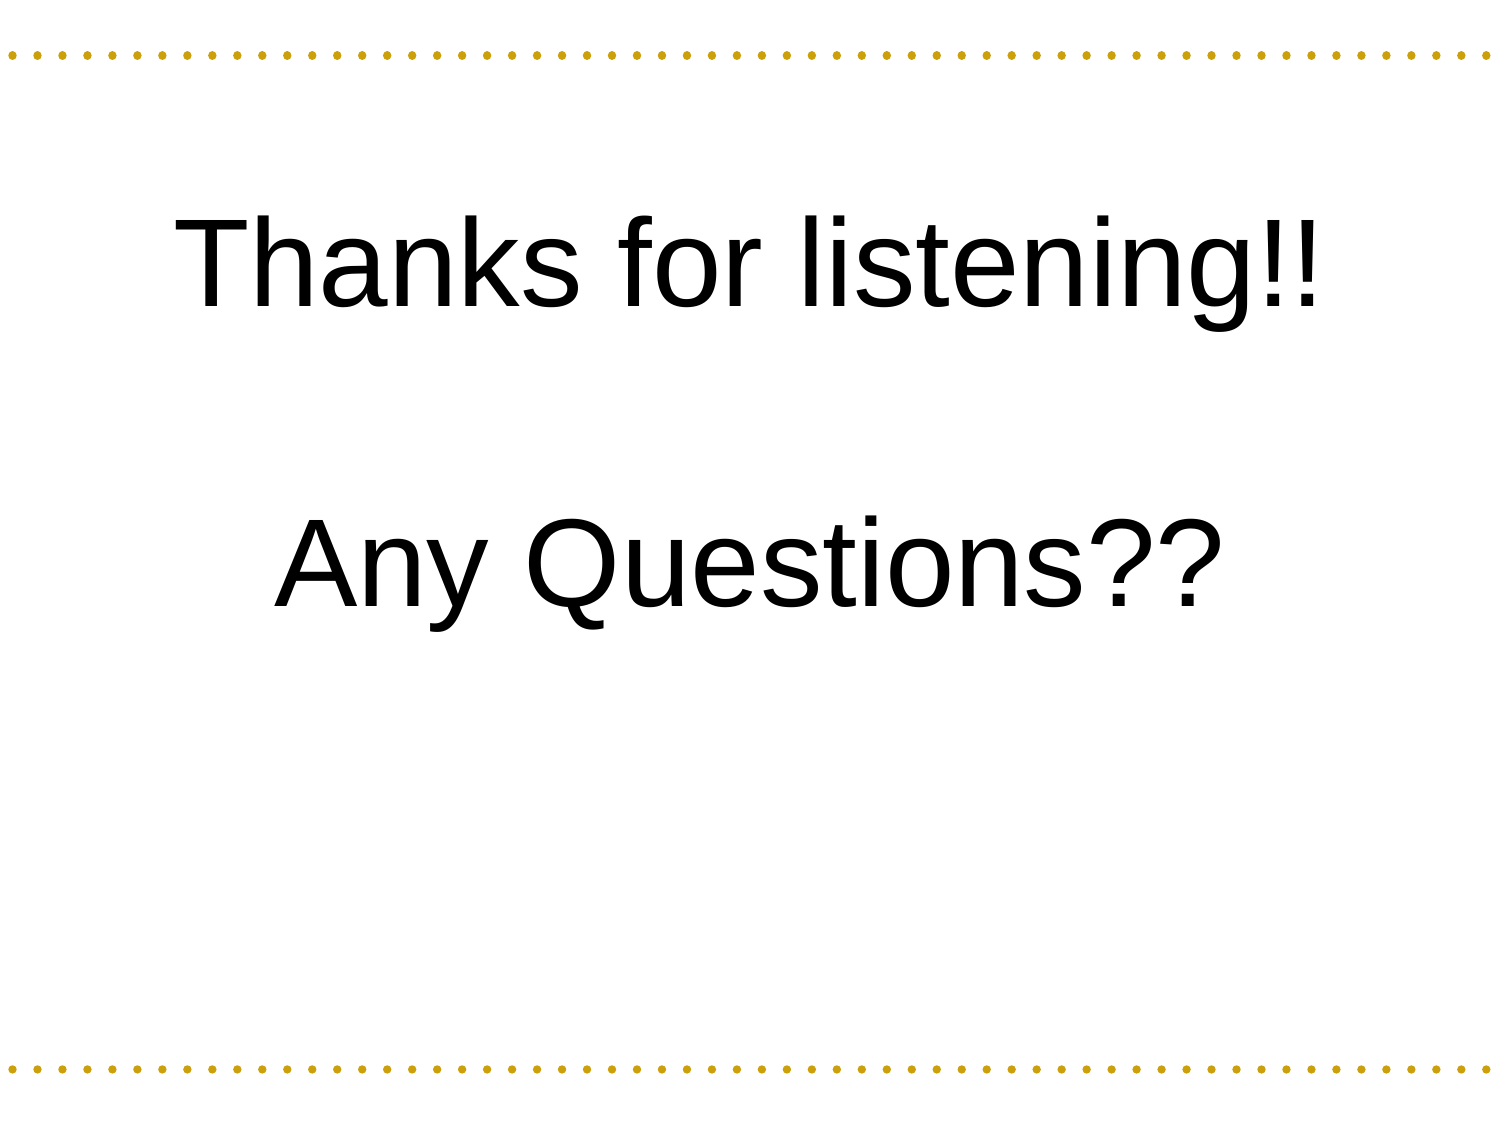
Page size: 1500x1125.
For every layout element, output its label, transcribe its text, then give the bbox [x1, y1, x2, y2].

title Thanks for listening!! Any Questions?? [75, 174, 1425, 745]
